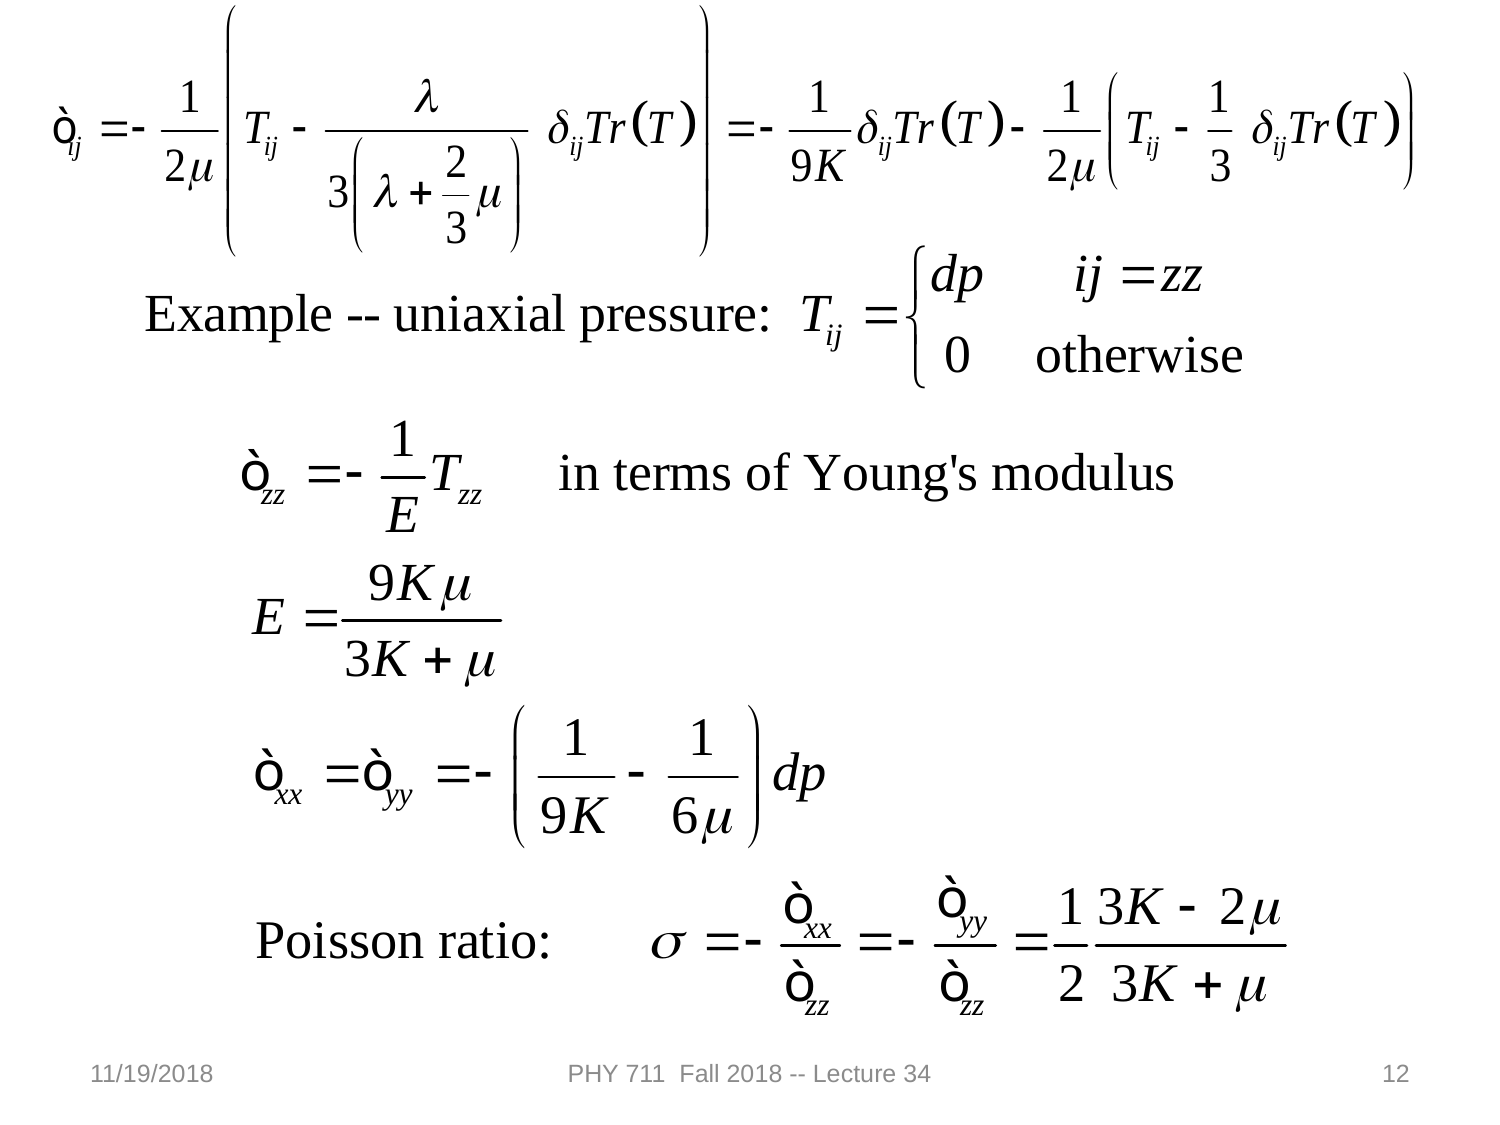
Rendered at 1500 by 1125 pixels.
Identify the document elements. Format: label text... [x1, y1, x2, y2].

footer PHY 711 Fall 2018 -- Lecture 34 [512, 1042, 988, 1103]
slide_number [75, 1042, 425, 1103]
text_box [49, 0, 1425, 263]
slide_number 12 [1074, 1042, 1425, 1103]
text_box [249, 695, 1294, 1026]
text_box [138, 240, 1300, 694]
